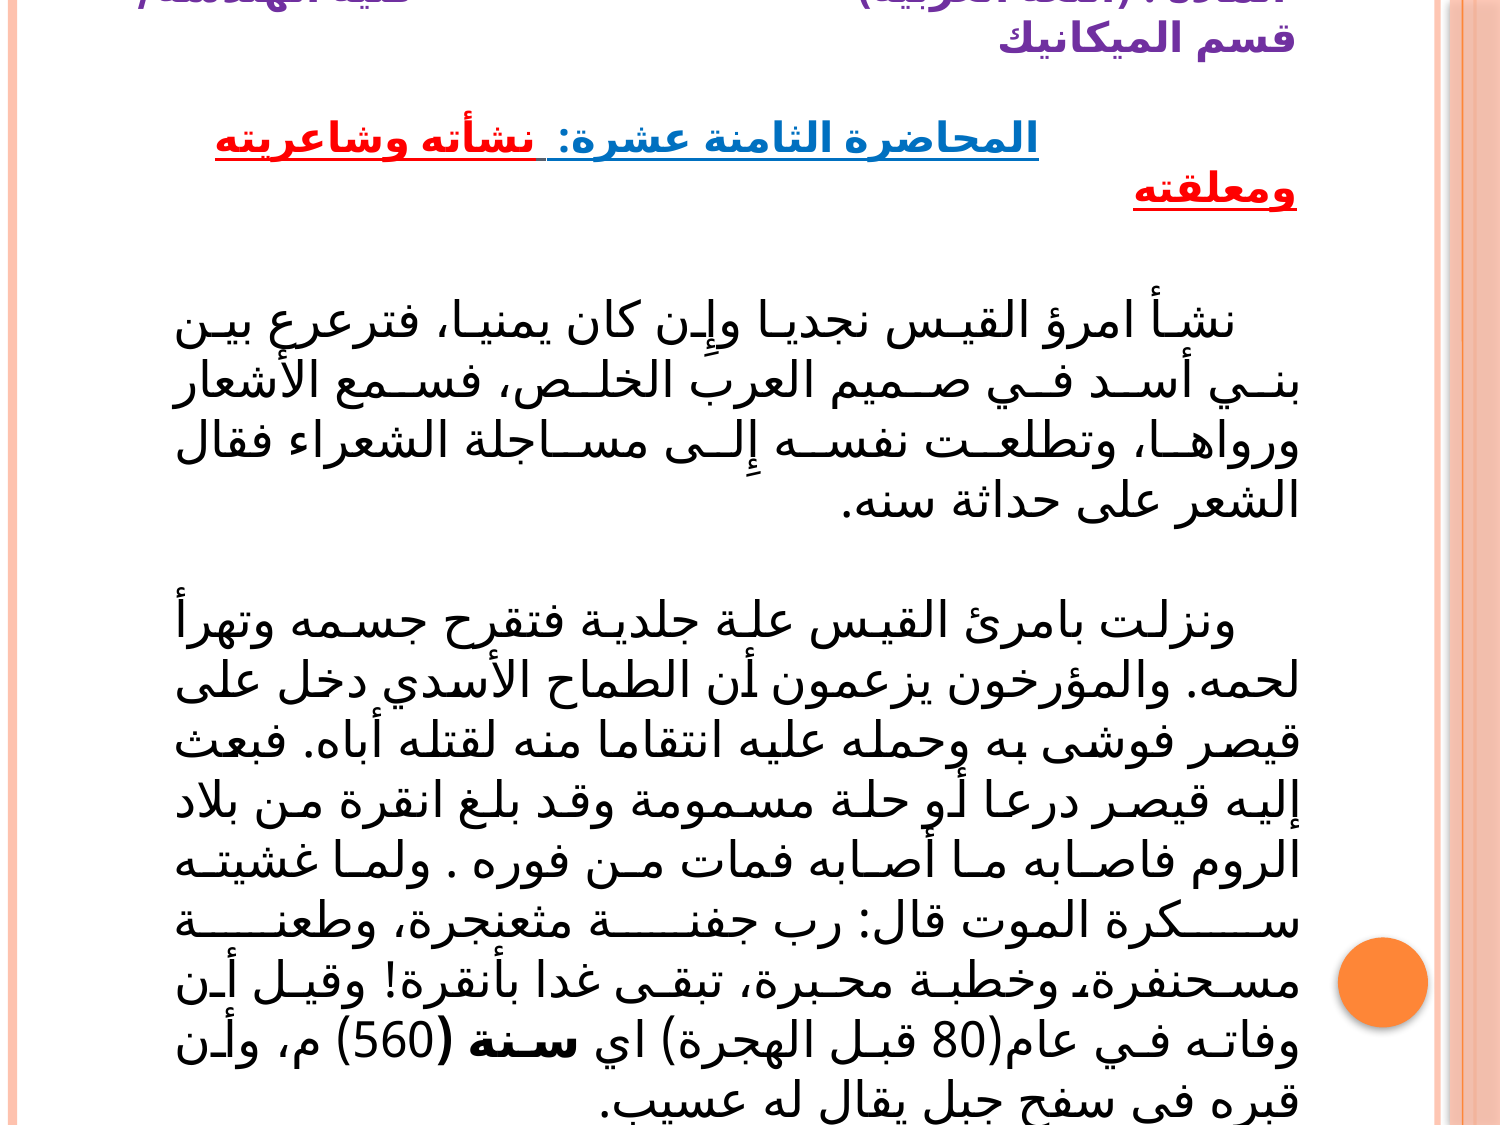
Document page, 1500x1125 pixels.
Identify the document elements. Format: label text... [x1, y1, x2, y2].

text_box نشأ امرؤ القيس نجديا وإِن كان يمنيا، فترعرع بين بني أسد في صميم العرب الخلص، فسمع الأشعار ورواها، وتطلعت نفسه إِلى مساجلة الشعراء فقال الشعر على حداثة سنه. ونزلت بامرئ القيس علة جلدية فتقرح جسمه وتهرأ لحمه. والمؤرخون يزعمون أن الطماح الأسدي دخل على قيصر فوشى به وحمله عليه انتقاما منه لقتله أباه. فبعث إليه قيصر درعا أو حلة مسمومة وقد بلغ انقرة من بلاد الروم فاصابه ما أصابه فمات من فوره . ولما غشيته سكرة الموت قال: رب جفنة مثعنجرة، وطعنة مسحنفرة، وخطبة محبرة، تبقى غدا بأنقرة! وقيل أن وفاته في عام(80 قبل الهجرة) اي سنة (560) م، وأن قبره في سفح جبل يقال له عسيب. [159, 219, 1317, 1125]
title المادة : (اللغة العربية) كلية الهندسة/ قسم الميكانيك المحاضرة الثامنة عشرة: نشأته وشاعريته ومعلقته [87, 54, 1313, 268]
